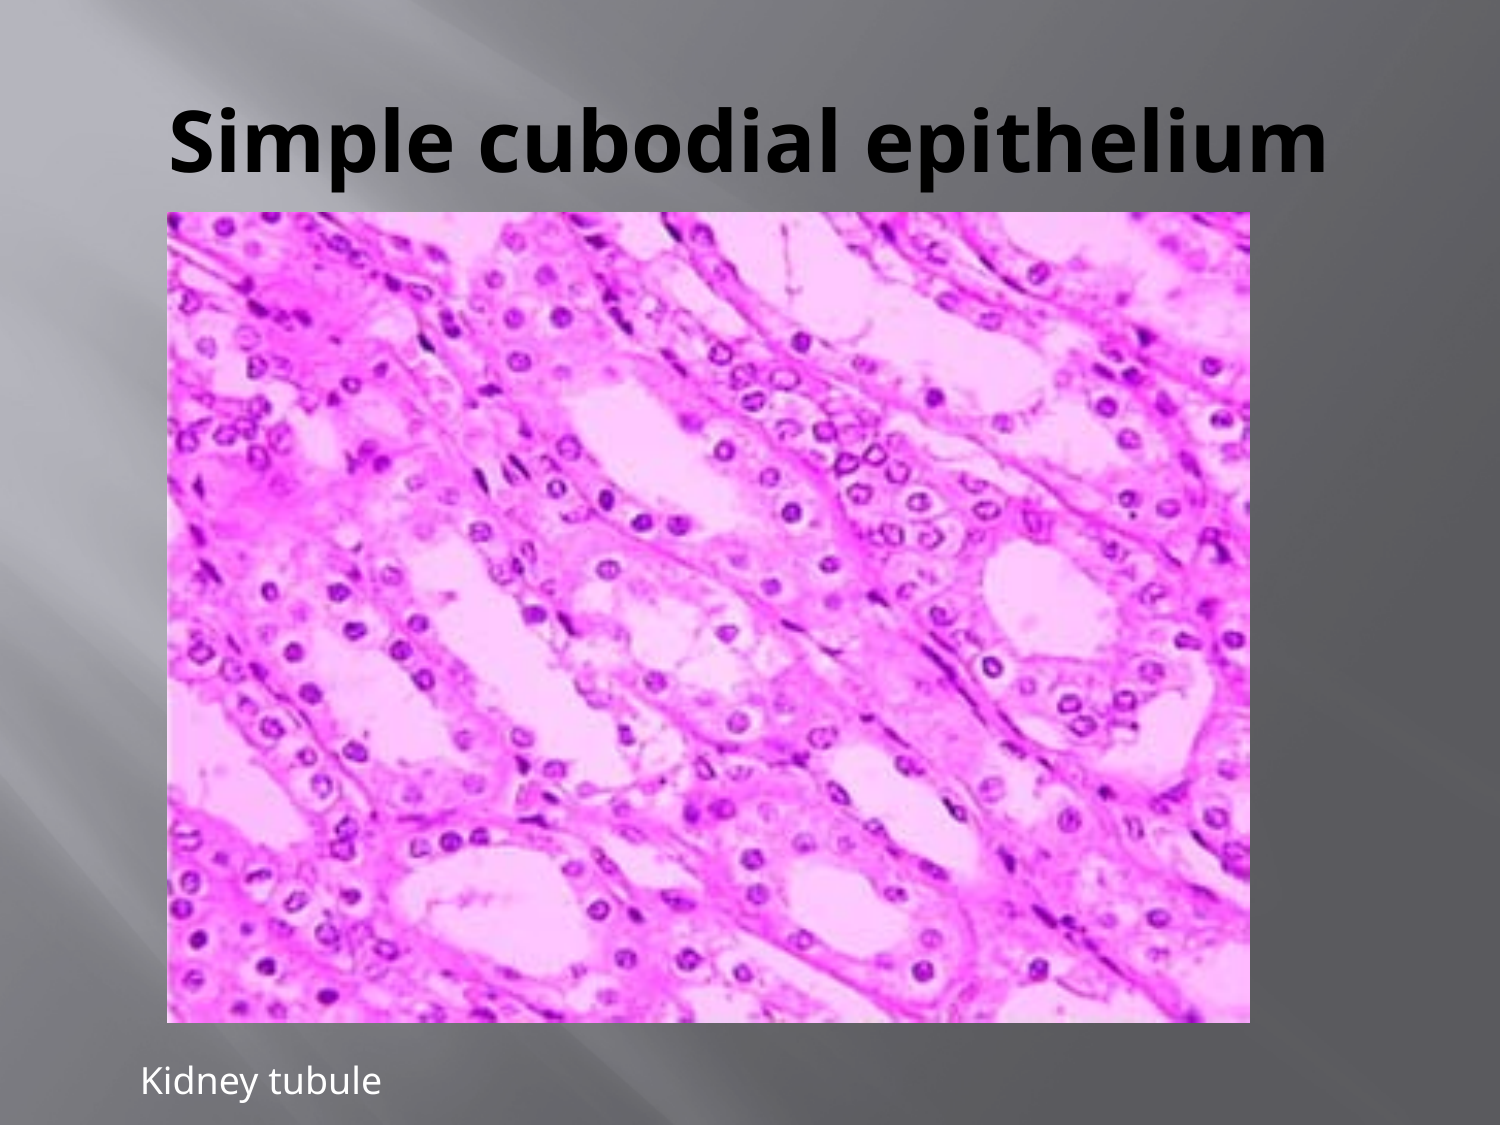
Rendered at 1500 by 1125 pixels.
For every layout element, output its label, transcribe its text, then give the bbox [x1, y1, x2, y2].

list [166, 212, 1251, 1024]
text_box Kidney tubule [125, 1049, 400, 1110]
title Simple cubodial epithelium [75, 45, 1425, 233]
